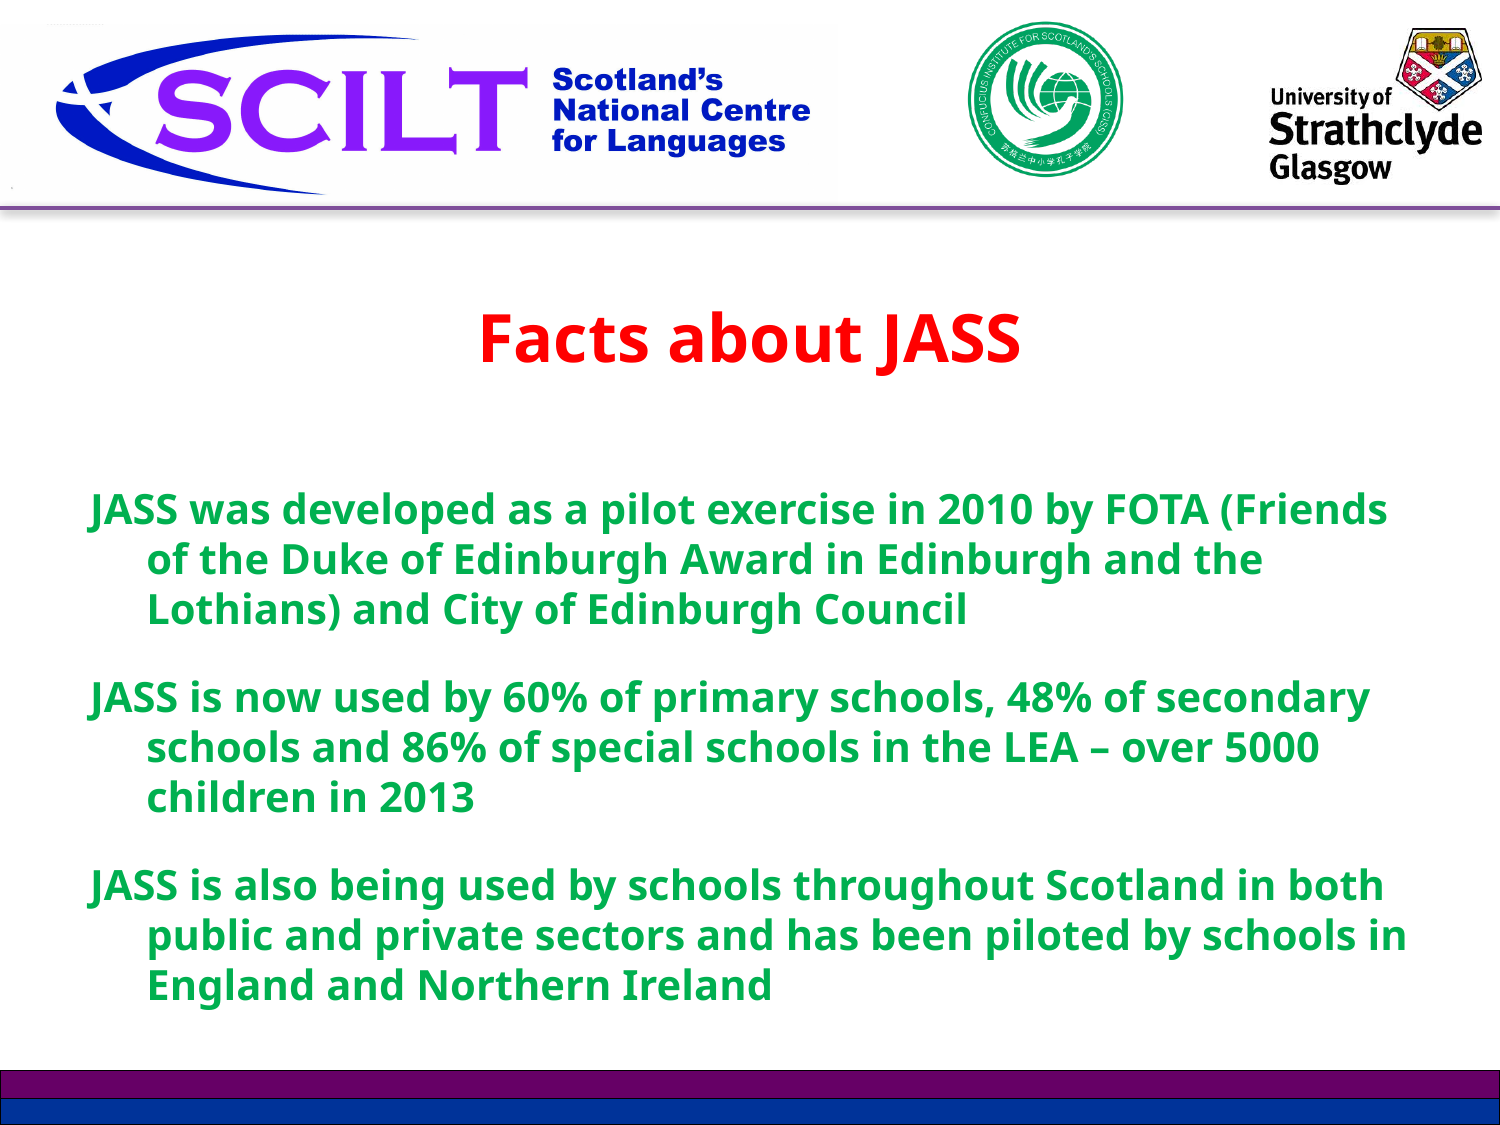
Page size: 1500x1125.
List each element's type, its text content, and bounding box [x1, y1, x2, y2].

title Facts about JASS [74, 262, 1426, 410]
picture [950, 3, 1140, 193]
picture [1269, 28, 1482, 185]
picture [0, 24, 838, 205]
list JASS was developed as a pilot exercise in 2010 by FOTA (Friends of the Duke of Edinburgh Award in Edinburgh and the Lothians) and City of Edinburgh Council JASS is now used by 60% of primary schools, 48% of secondary schools and 86% of special schools in the LEA – over 5000 children in 2013 JASS is also being used by schools throughout Scotland in both public and private sectors and has been piloted by schools in England and Northern Ireland [75, 474, 1425, 775]
